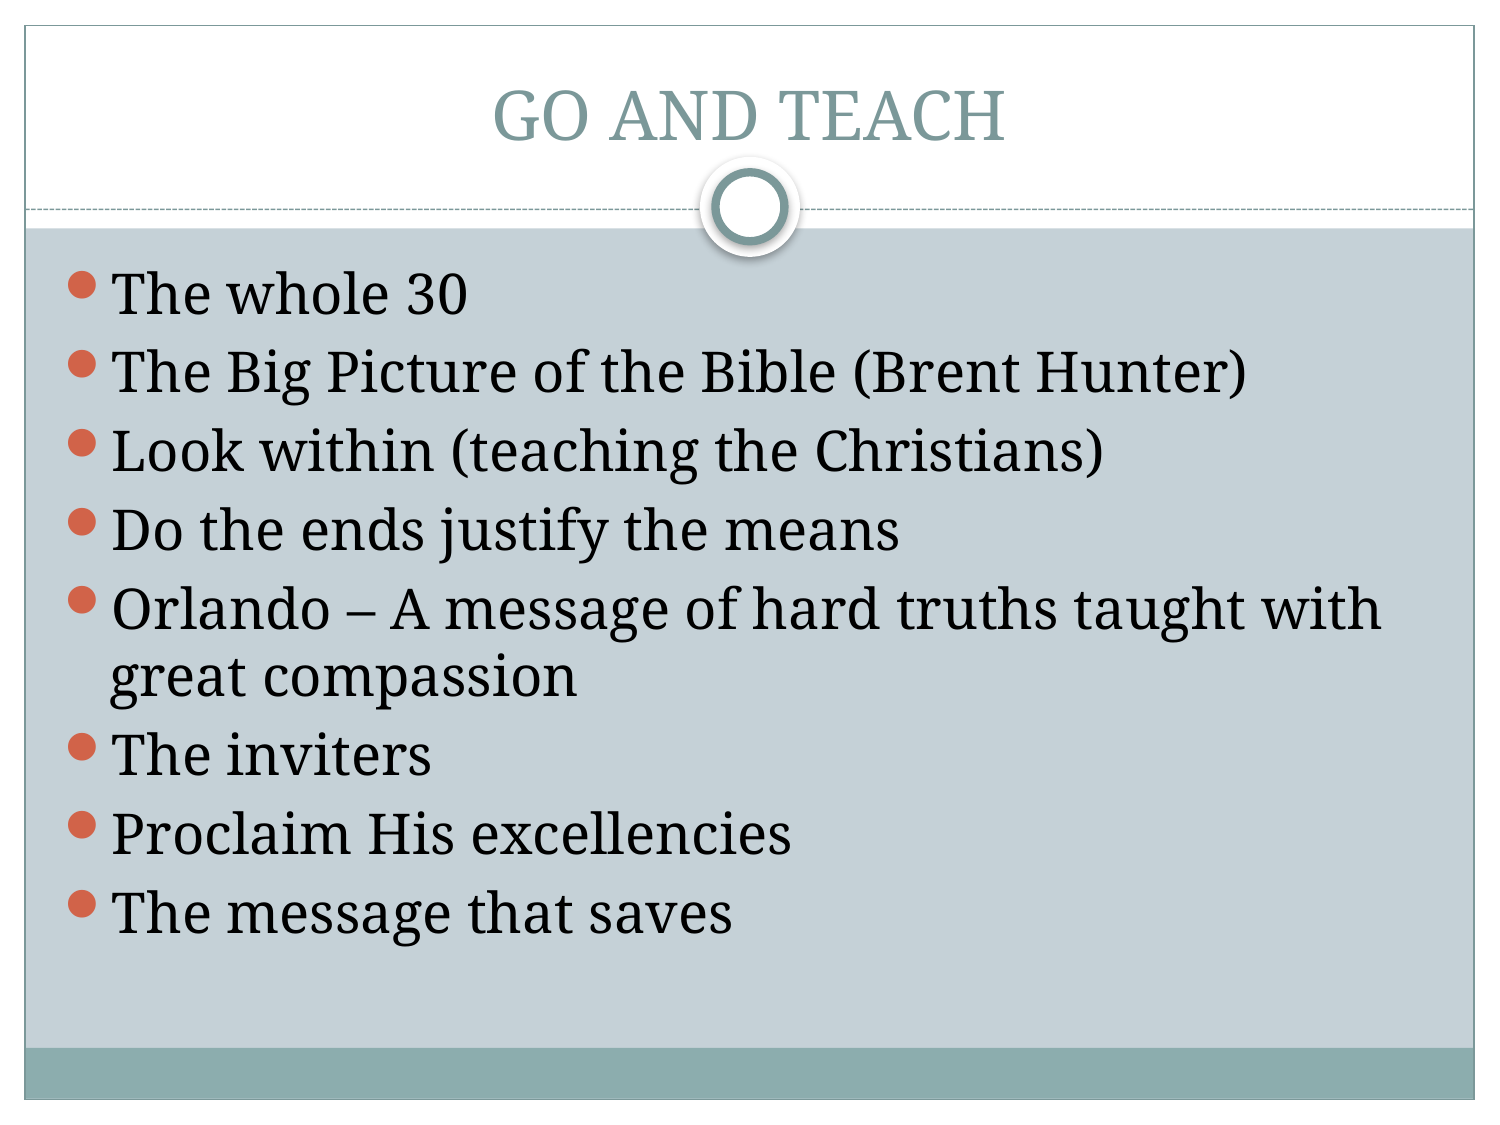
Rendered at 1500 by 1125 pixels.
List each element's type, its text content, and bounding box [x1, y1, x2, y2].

list The whole 30 The Big Picture of the Bible (Brent Hunter) Look within (teaching the Christians) Do the ends justify the means Orlando – A message of hard truths taught with great compassion The inviters Proclaim His excellencies The message that saves [49, 250, 1445, 1001]
title GO AND TEACH [49, 37, 1450, 162]
